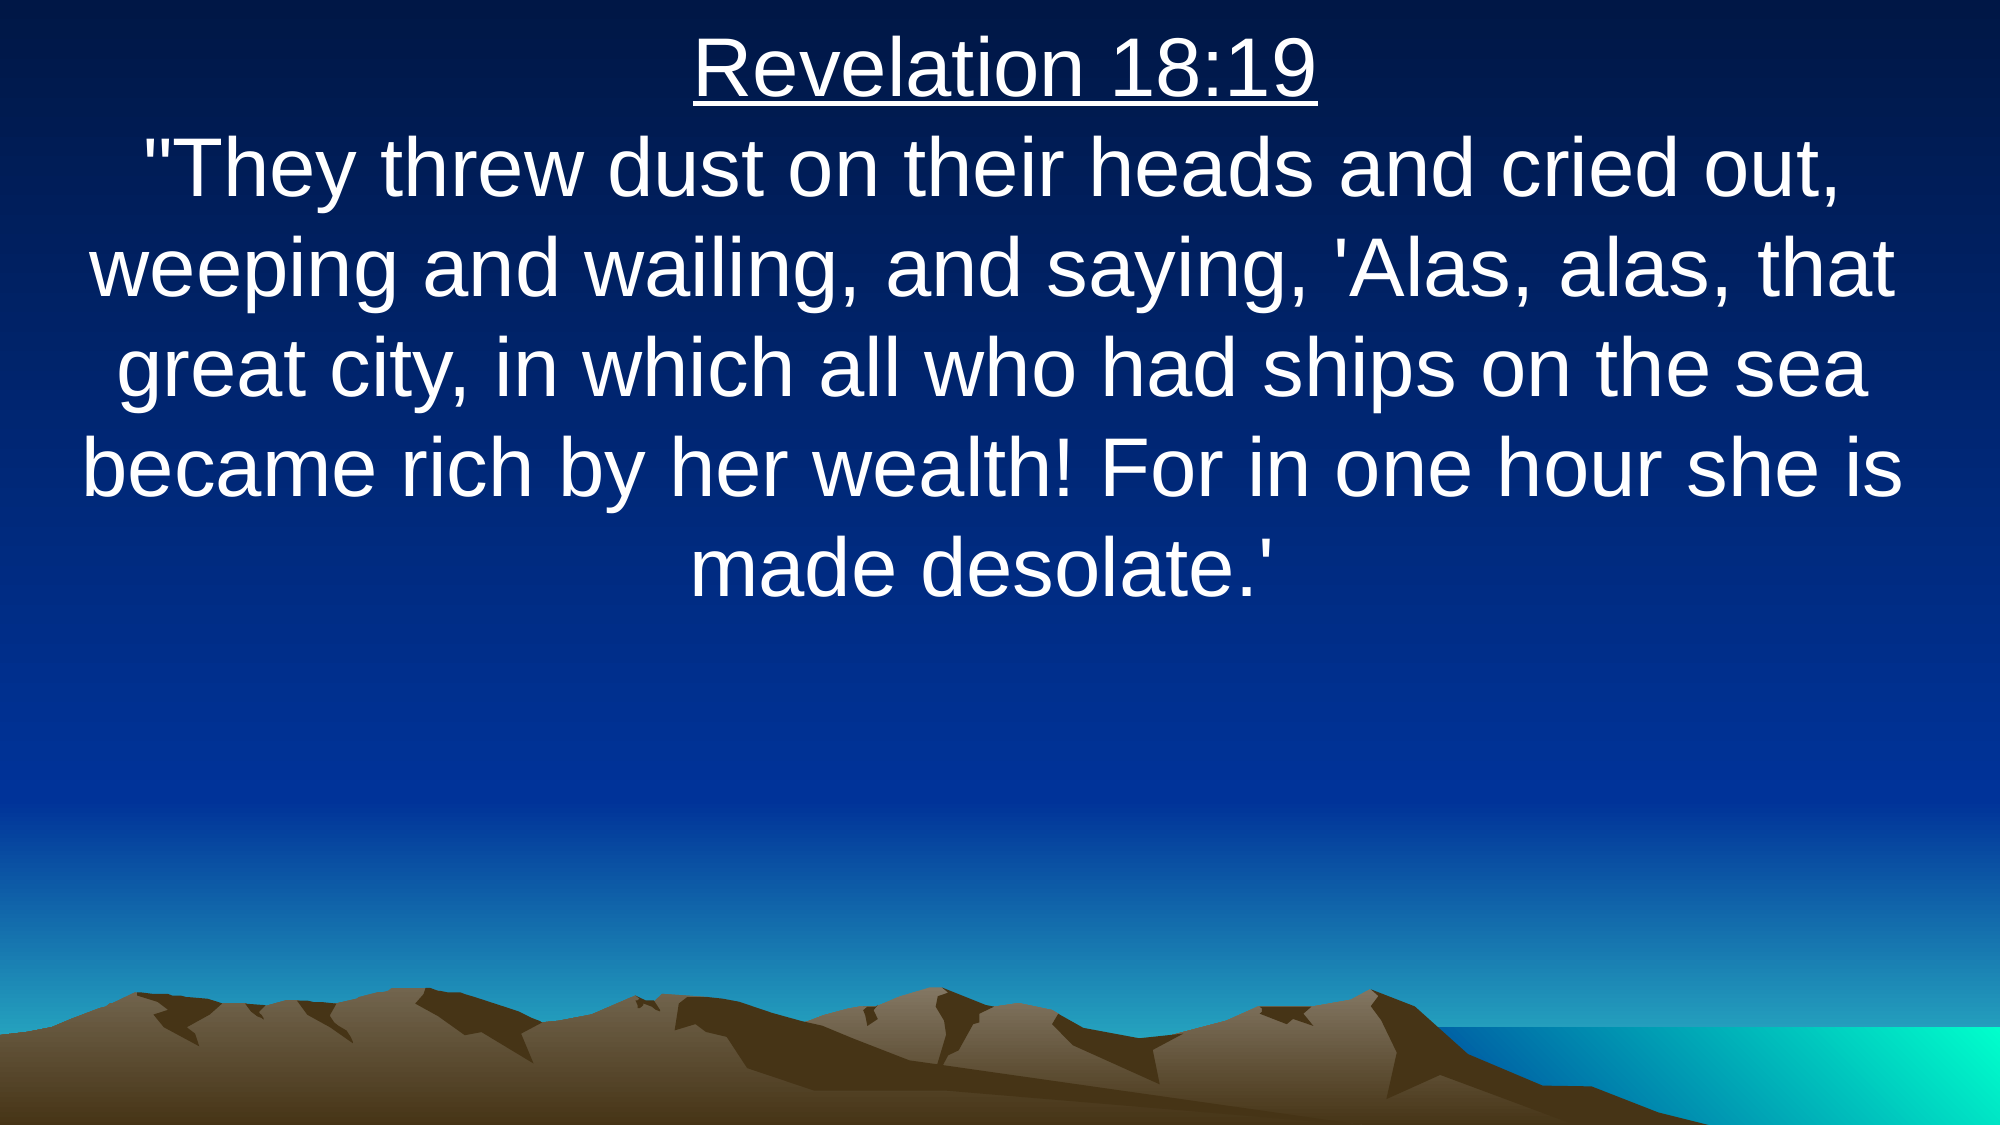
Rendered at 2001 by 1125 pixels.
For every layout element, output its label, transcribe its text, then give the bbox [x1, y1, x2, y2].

text_box Revelation 18:19 "They threw dust on their heads and cried out, weeping and wailing, and saying, 'Alas, alas, that great city, in which all who had ships on the sea became rich by her wealth! For in one hour she is made desolate.' [24, 5, 1963, 1125]
